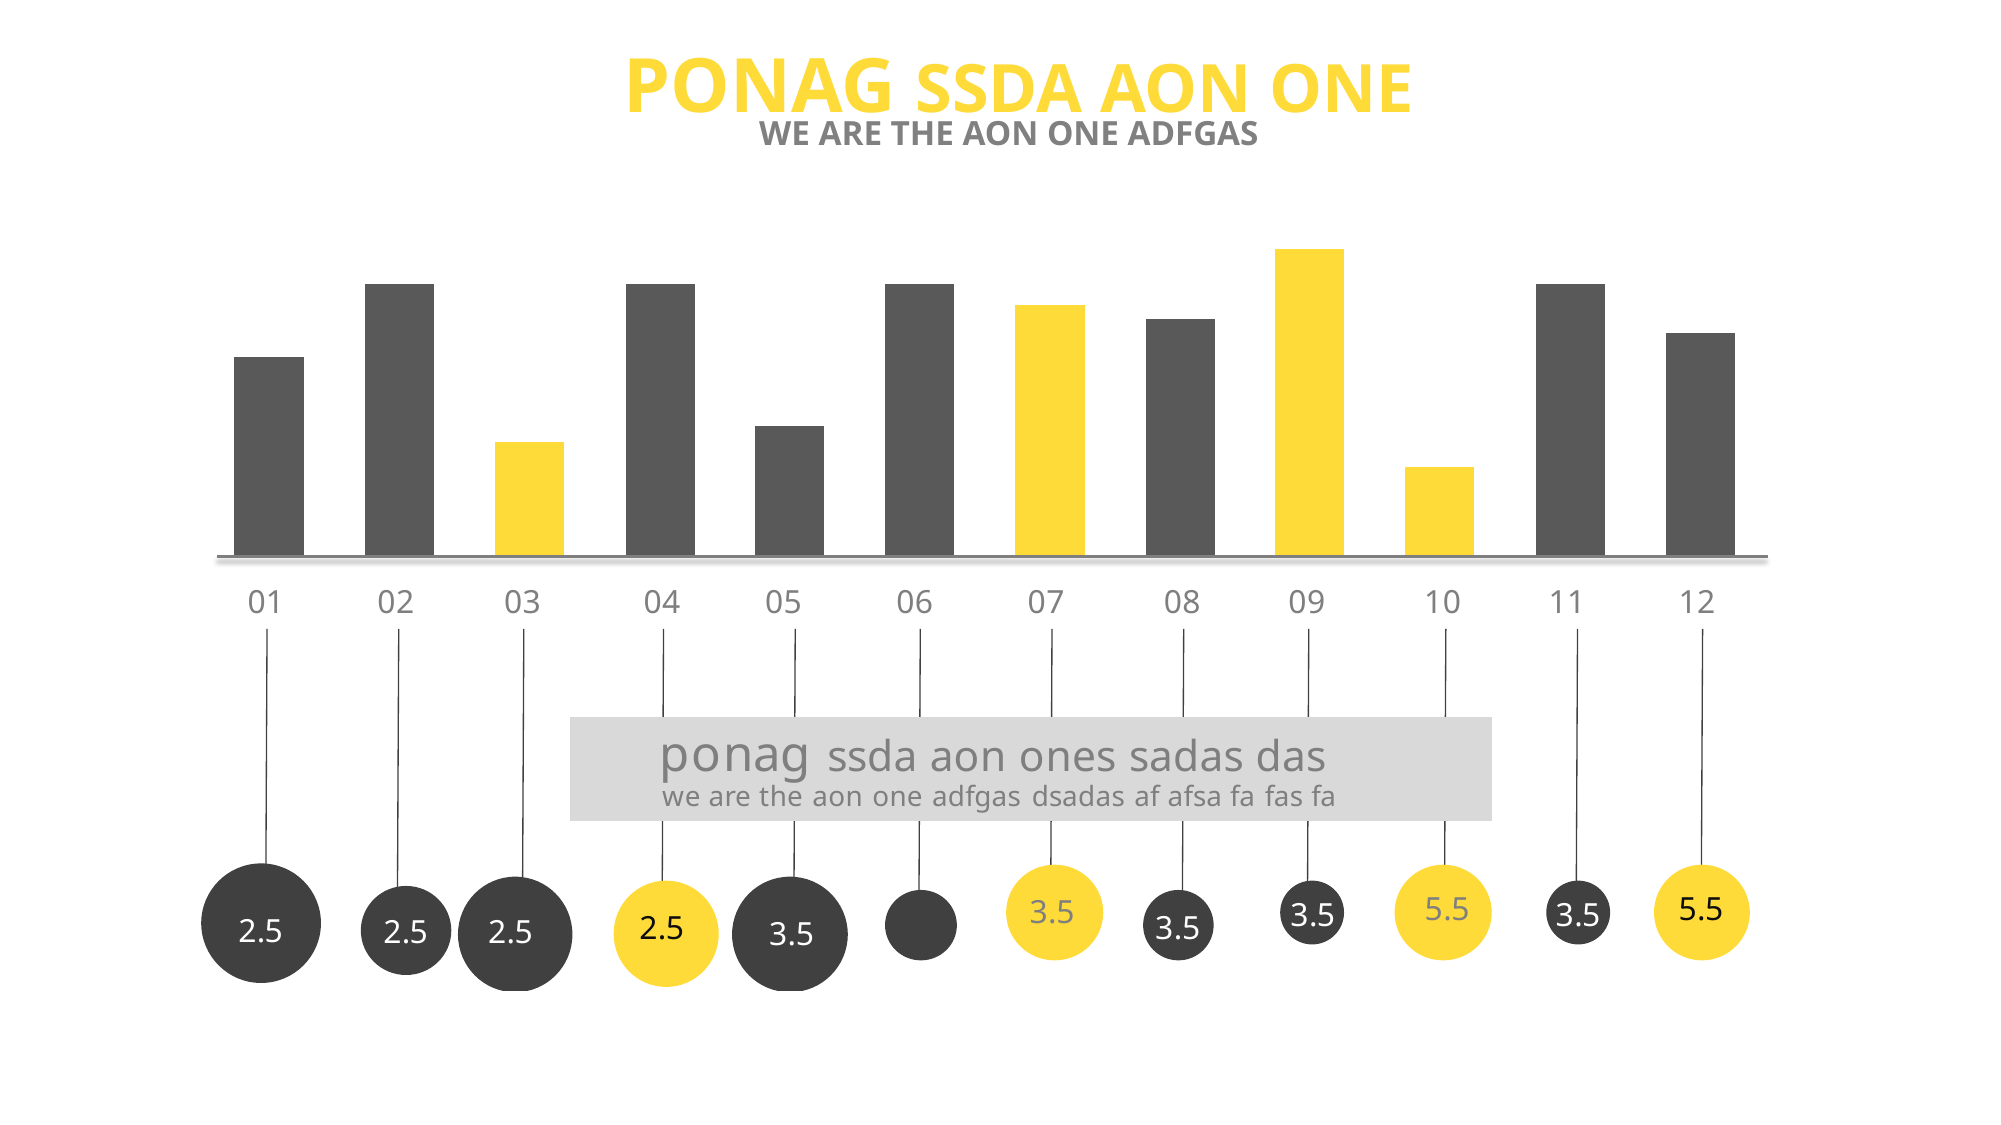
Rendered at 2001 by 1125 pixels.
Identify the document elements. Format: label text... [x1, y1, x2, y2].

picture [201, 249, 1776, 991]
text_box WE ARE THE AON ONE ADFGAS [744, 136, 1275, 160]
text_box PONAG SSDA AON ONE [608, 30, 1430, 136]
